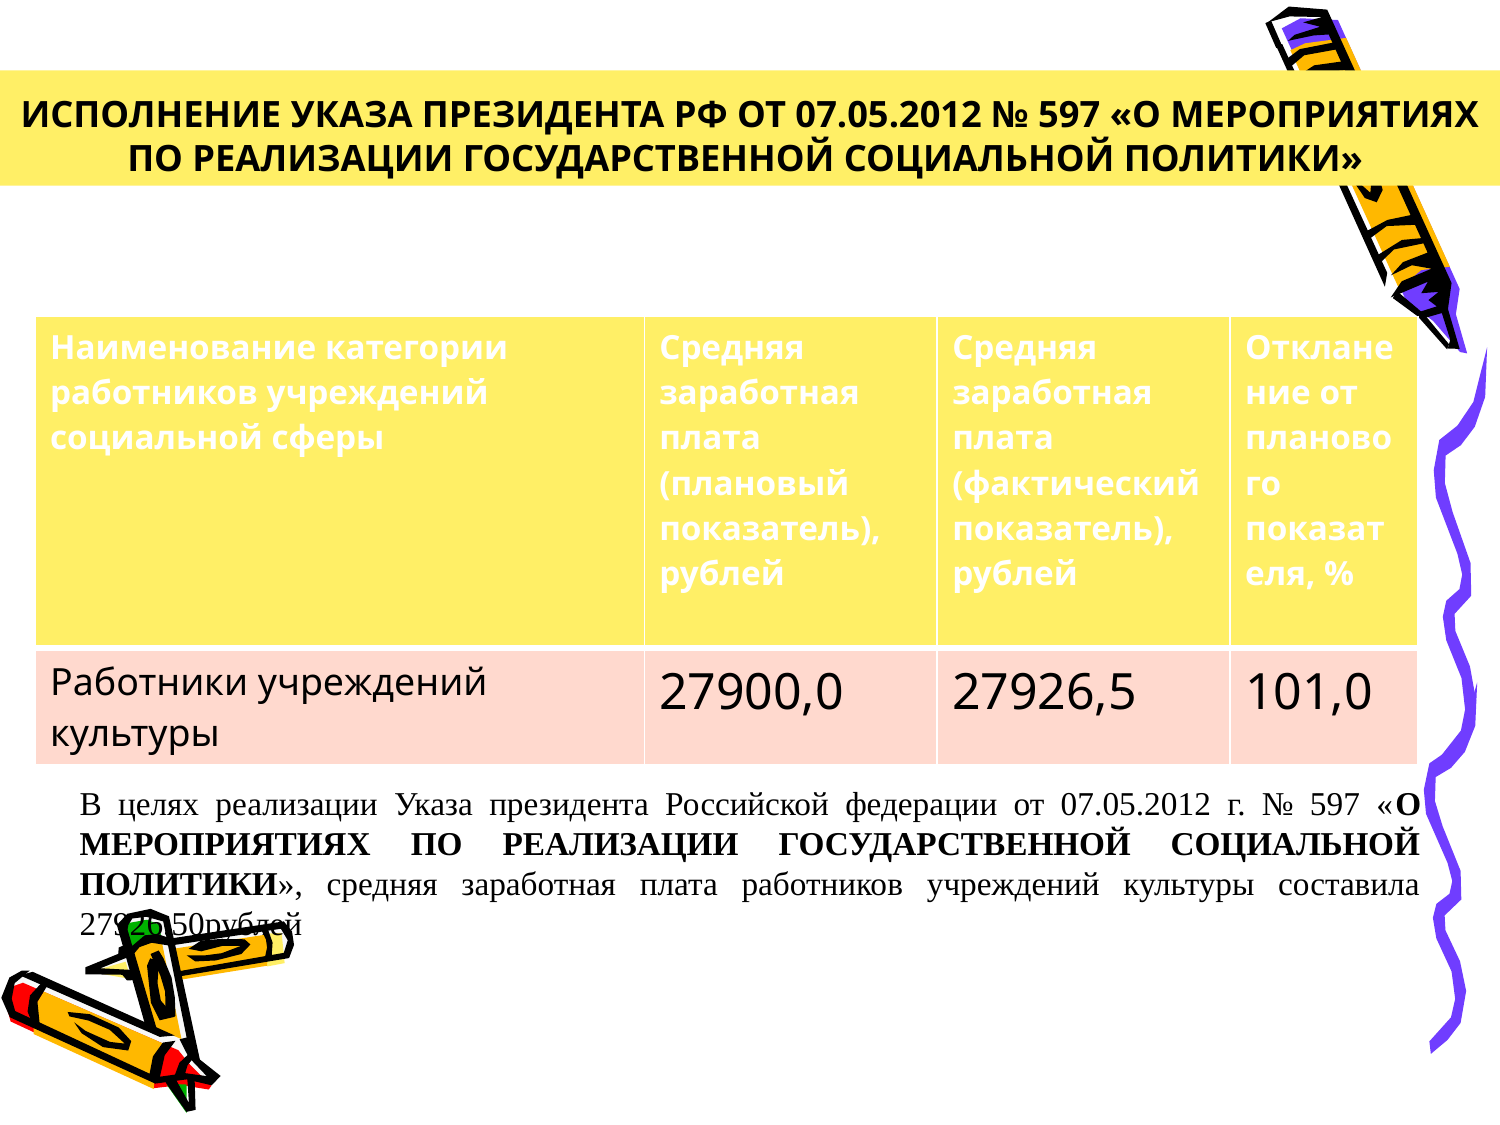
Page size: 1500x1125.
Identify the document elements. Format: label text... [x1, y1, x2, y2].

table_cell 27900,0 [645, 651, 936, 764]
table_header Средняя заработная плата (плановый показатель), рублей [645, 317, 936, 645]
table_header Средняя заработная плата (фактический показатель), рублей [938, 317, 1229, 645]
table_header Откланение от планового показателя, % [1231, 317, 1417, 645]
text_box Исполнение Указа Президента РФ от 07.05.2012 № 597 «О мероприятиях по реализации государственной социальной политики» [0, 70, 1500, 186]
table_cell 101,0 [1231, 651, 1417, 764]
table_cell Работники учреждений культуры [36, 651, 644, 764]
table_cell 27926,5 [938, 651, 1229, 764]
text_box В целях реализации Указа президента Российской федерации от 07.05.2012 г. № 597 «О МЕРОПРИЯТИЯХ ПО РЕАЛИЗАЦИИ ГОСУДАРСТВЕННОЙ СОЦИАЛЬНОЙ ПОЛИТИКИ», средняя заработная плата работников учреждений культуры составила 27926,50рублей [64, 774, 1436, 950]
table_header Наименование категории работников учреждений социальной сферы [36, 317, 644, 645]
